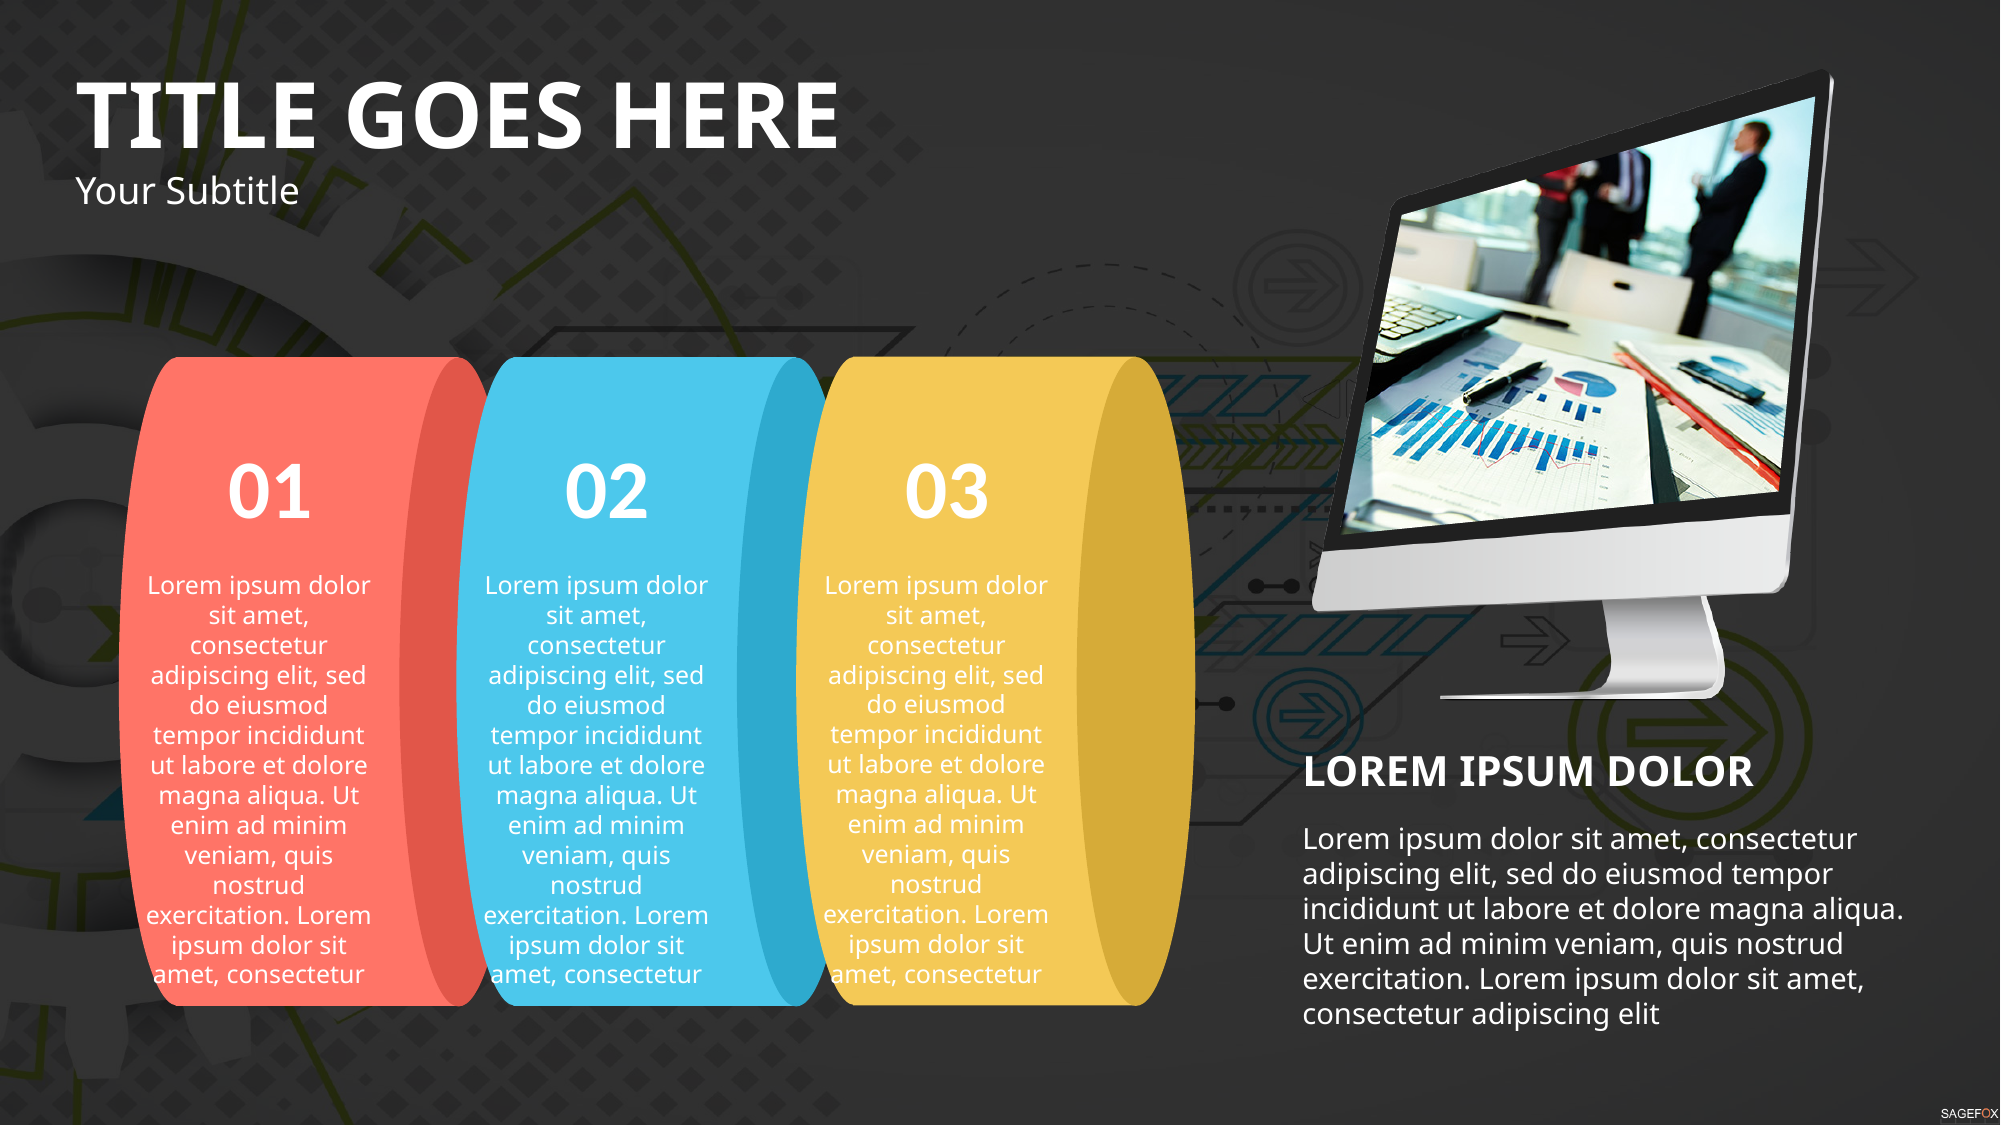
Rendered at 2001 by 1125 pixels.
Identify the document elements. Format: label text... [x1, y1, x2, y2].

text_box LOREM IPSUM DOLOR Lorem ipsum dolor sit amet, consectetur adipiscing elit, sed do eiusmod tempor incididunt ut labore et dolore magna aliqua. Ut enim ad minim veniam, quis nostrud exercitation. Lorem ipsum dolor sit amet, consectetur adipiscing elit [1287, 737, 1938, 1038]
text_box TITLE GOES HERE Your Subtitle [60, 49, 1036, 220]
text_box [456, 356, 856, 1007]
picture [0, 0, 2001, 1125]
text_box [118, 356, 456, 1007]
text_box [796, 356, 1196, 1006]
